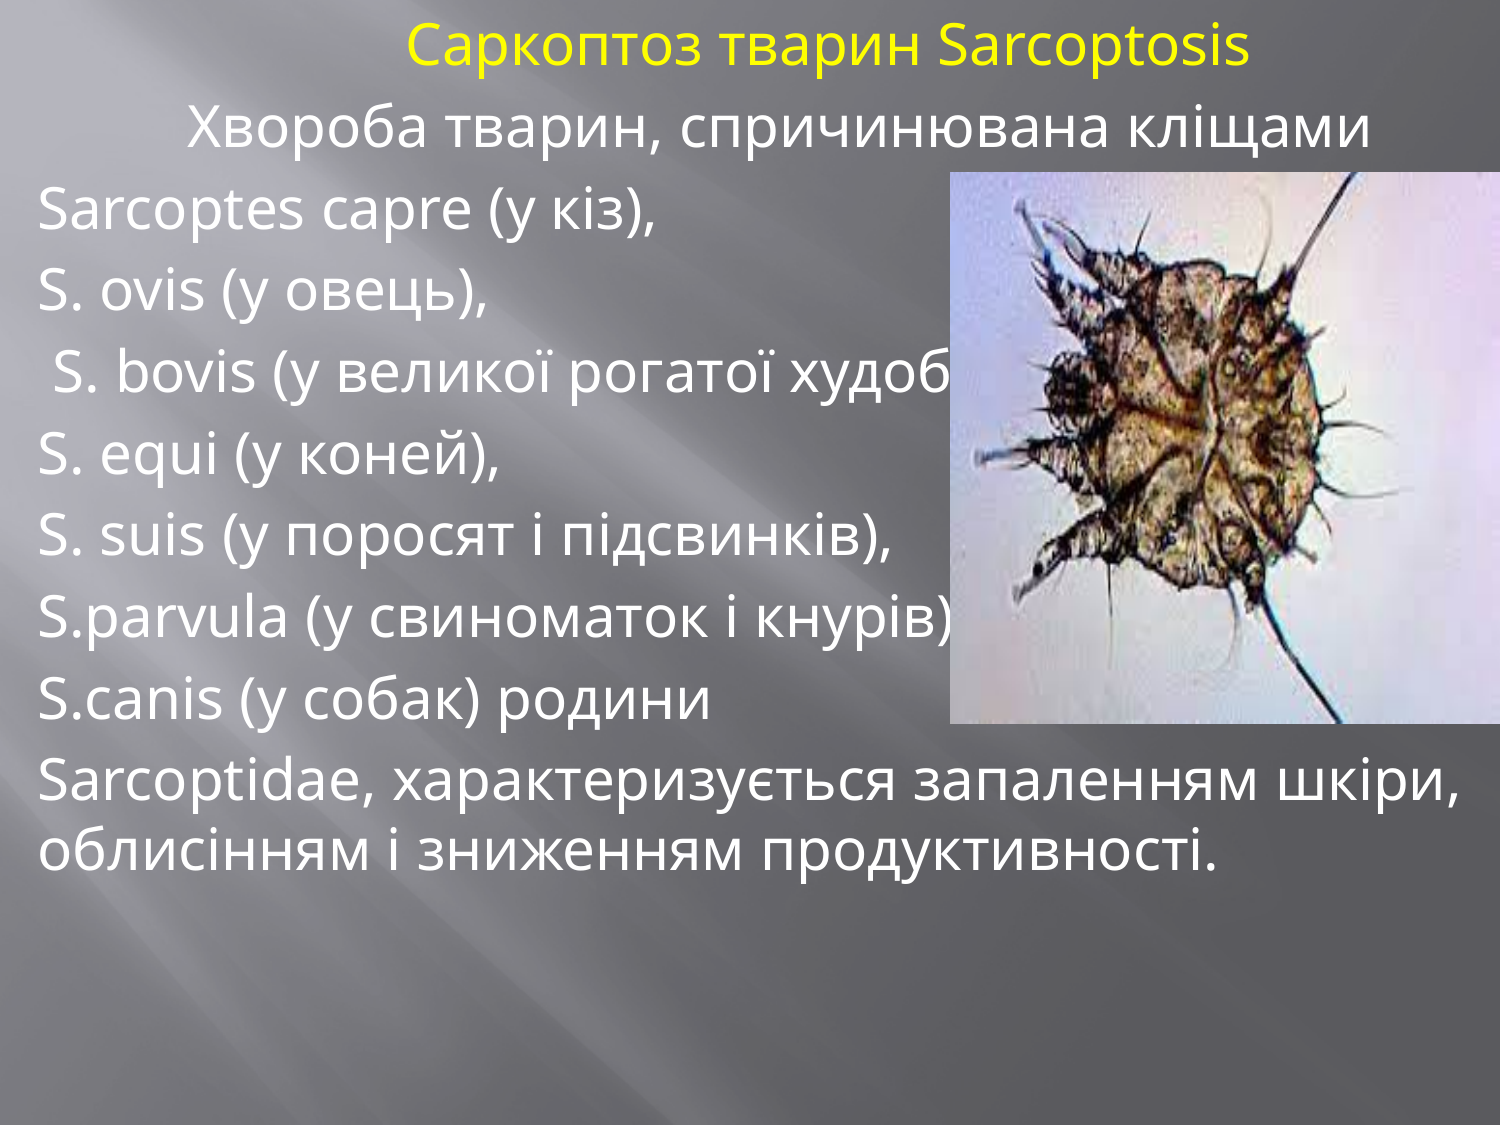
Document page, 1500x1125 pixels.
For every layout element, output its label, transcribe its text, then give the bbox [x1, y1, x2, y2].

picture [950, 172, 1500, 724]
list Саркоптоз тварин Sarcoptosis Хвороба тварин, спричинювана кліщами Sarcoptes capre (у кіз), S. ovis (у овець), S. bovis (у великої рогатої худоби), S. equi (у коней), S. suis (у поросят і підсвинків), S.parvula (у свиноматок і кнурів), S.canіs (у собак) родини Sarcoptidae, характеризується запаленням шкіри, облисінням і зниженням продуктивності. [0, 0, 1500, 1035]
